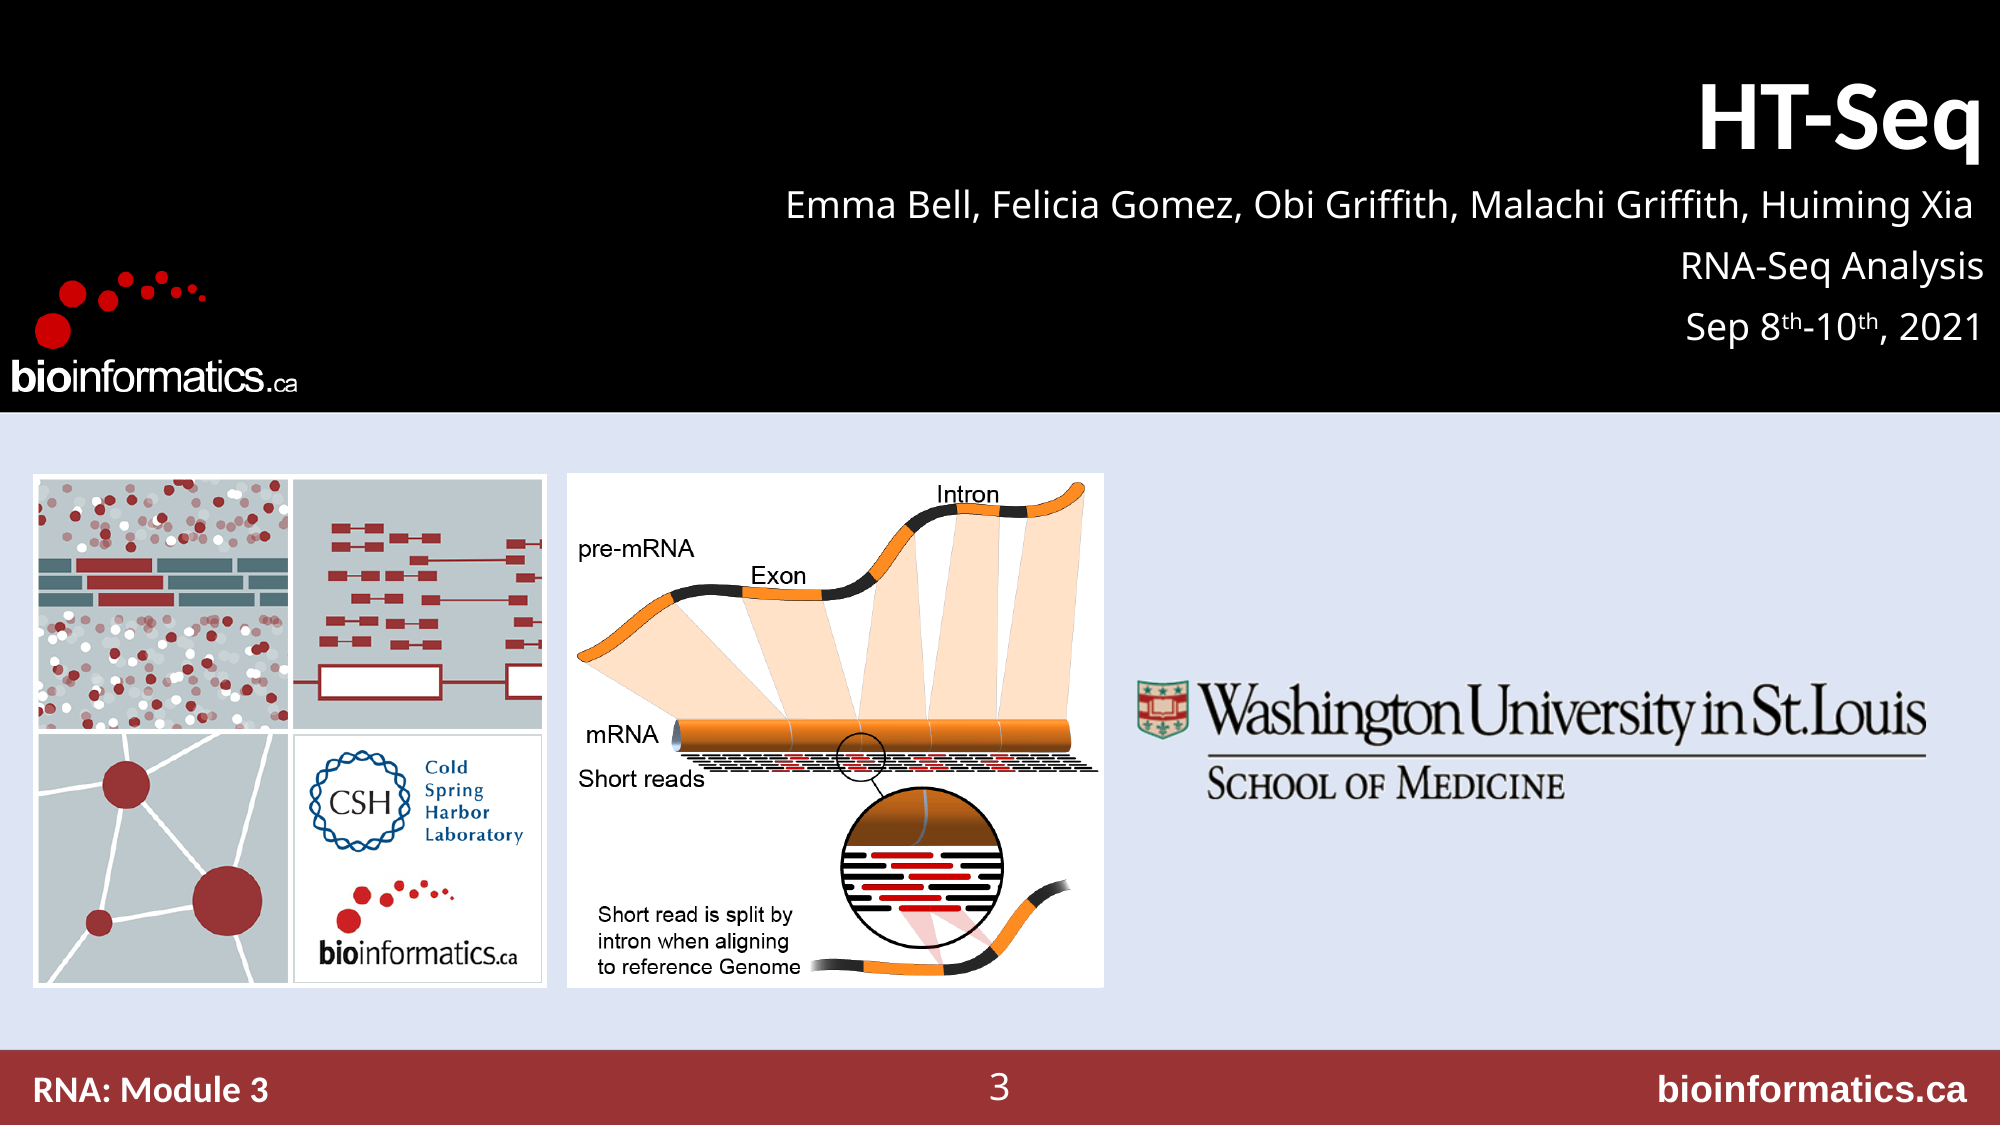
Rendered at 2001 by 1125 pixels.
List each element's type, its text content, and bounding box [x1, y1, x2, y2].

picture [1136, 612, 2000, 880]
picture [33, 474, 547, 988]
text_box [0, 413, 2000, 1052]
picture [12, 271, 297, 392]
title HT-Seq [500, 0, 2000, 178]
subtitle Emma Bell, Felicia Gomez, Obi Griffith, Malachi Griffith, Huiming Xia RNA-Seq Analysis Sep 8th-10th, 2021 [500, 178, 2000, 413]
picture [567, 473, 1104, 988]
